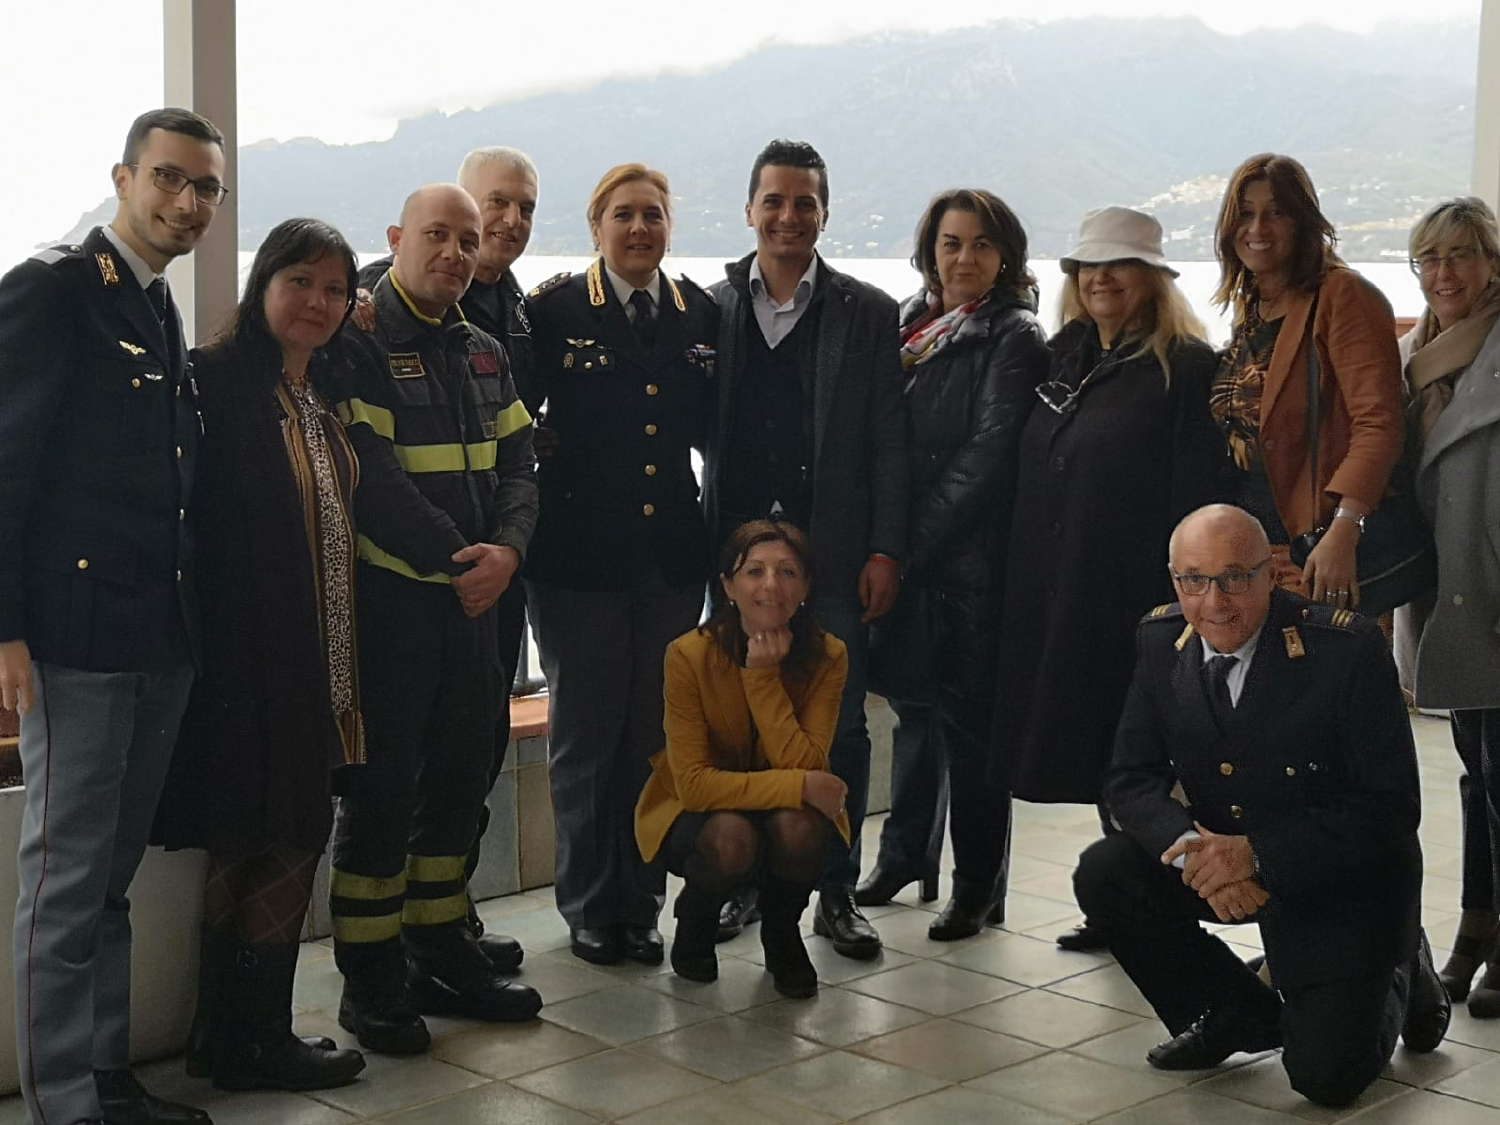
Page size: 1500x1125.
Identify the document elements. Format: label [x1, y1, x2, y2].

list [0, 0, 1500, 1125]
